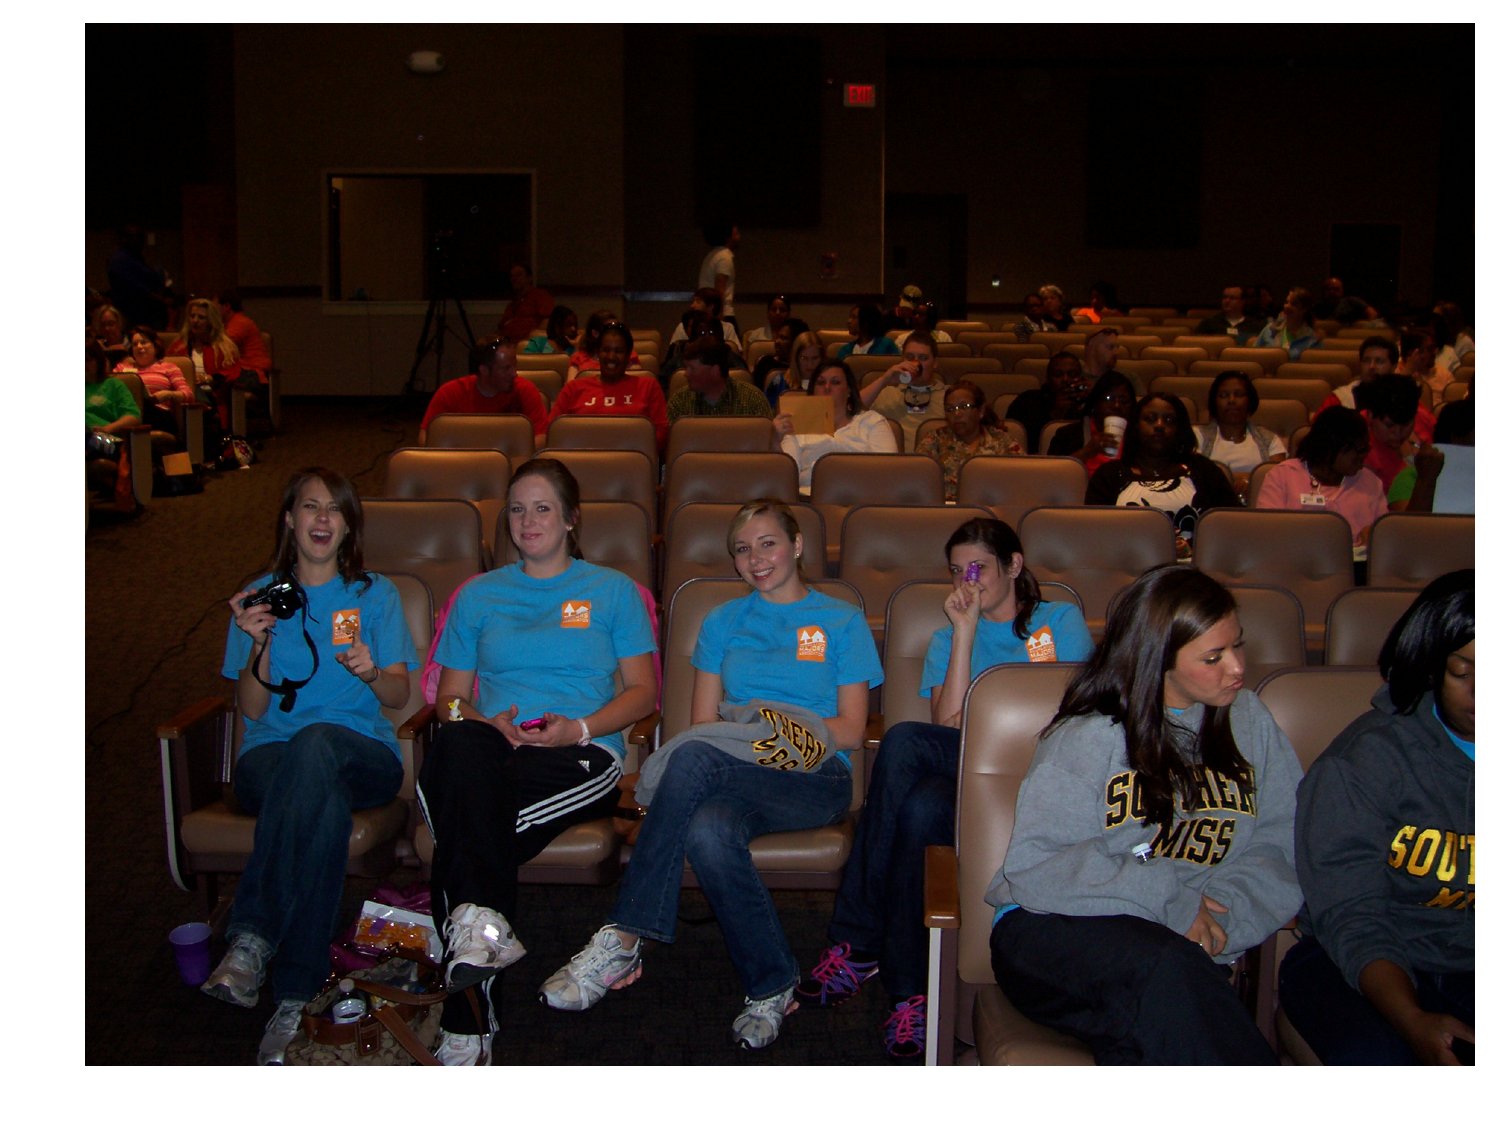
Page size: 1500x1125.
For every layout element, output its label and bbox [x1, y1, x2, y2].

picture [84, 23, 1475, 1066]
